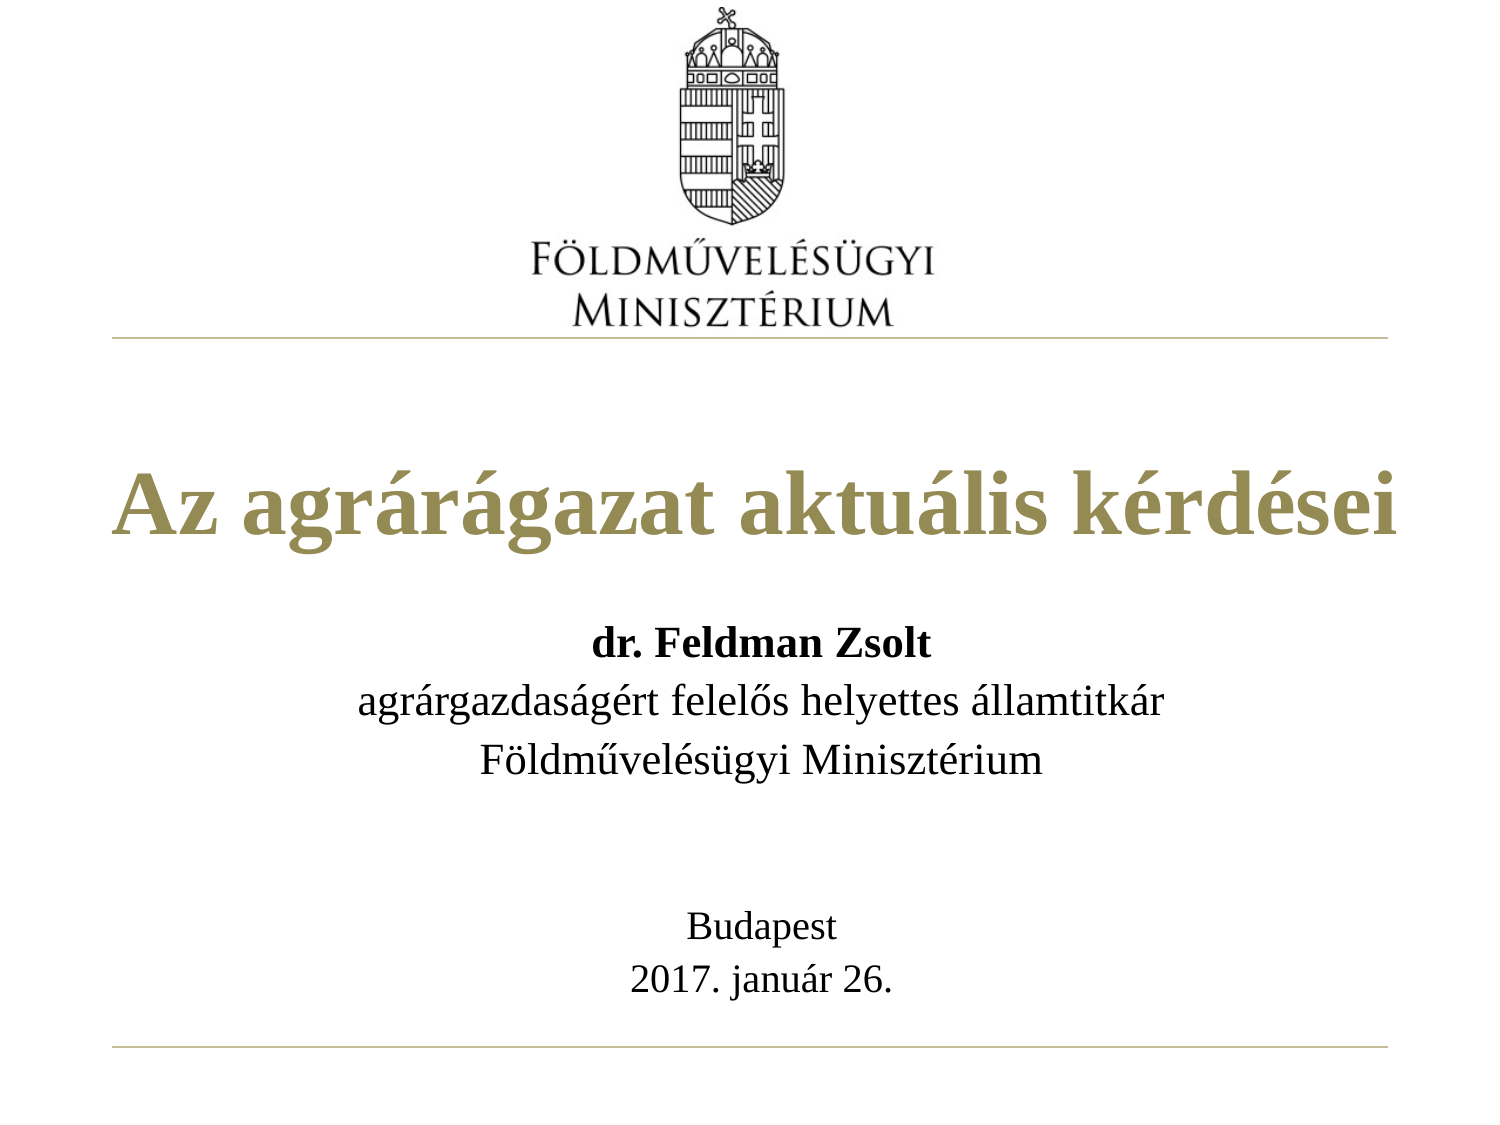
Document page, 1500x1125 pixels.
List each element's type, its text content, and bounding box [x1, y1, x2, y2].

picture [490, 7, 978, 337]
title Az agrárágazat aktuális kérdései [41, 361, 1471, 646]
subtitle dr. Feldman Zsolt agrárgazdaságért felelős helyettes államtitkár Földművelésügyi Minisztérium Budapest 2017. január 26. [242, 609, 1282, 1012]
